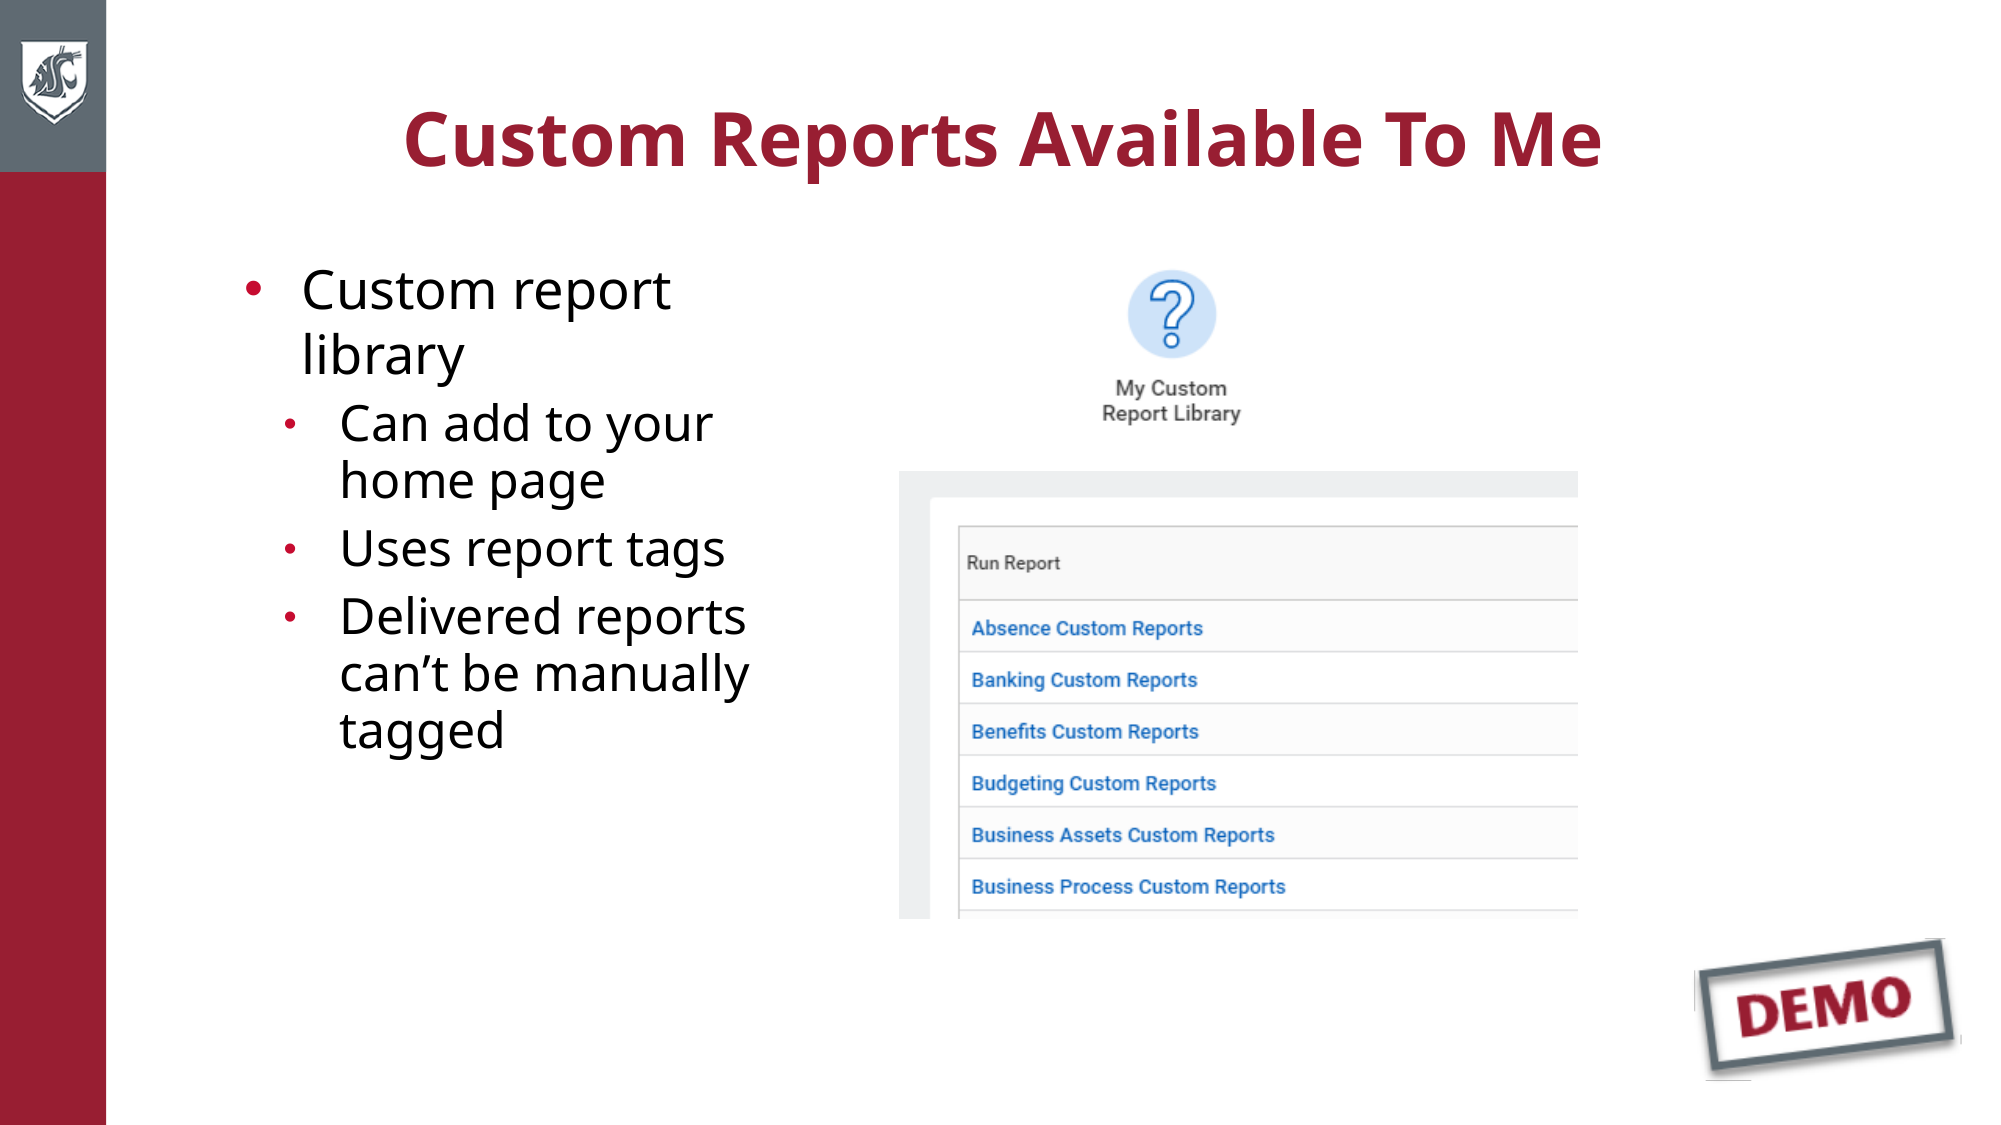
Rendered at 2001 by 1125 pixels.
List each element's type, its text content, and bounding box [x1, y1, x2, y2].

list Custom report library Can add to your home page Uses report tags Delivered reports can’t be manually tagged [133, 247, 884, 1058]
picture [1634, 884, 2000, 1098]
picture [899, 471, 1578, 919]
title Custom Reports Available To Me [107, 93, 1900, 191]
picture [1082, 247, 1265, 447]
picture [0, 0, 107, 172]
